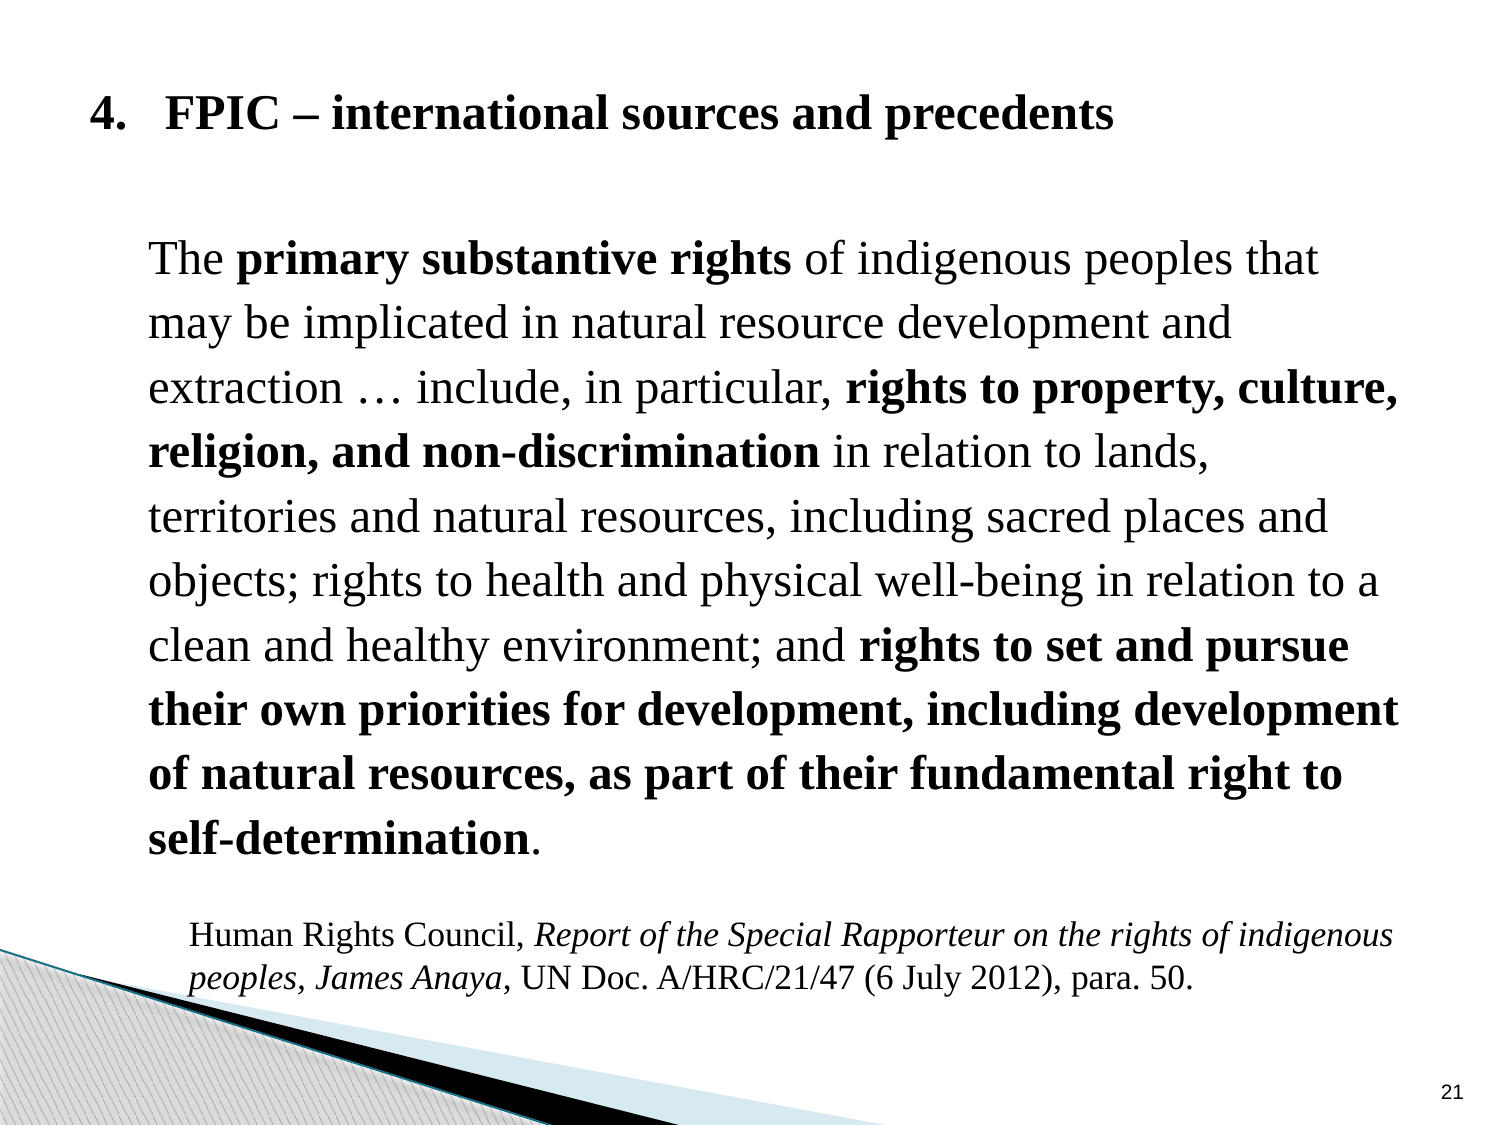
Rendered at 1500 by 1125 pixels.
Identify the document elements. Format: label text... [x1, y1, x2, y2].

slide_number 21 [1418, 1051, 1479, 1112]
list The primary substantive rights of indigenous peoples that may be implicated in natural resource development and extraction … include, in particular, rights to property, culture, religion, and non-discrimination in relation to lands, territories and natural resources, including sacred places and objects; rights to health and physical well-being in relation to a clean and healthy environment; and rights to set and pursue their own priorities for development, including development of natural resources, as part of their fundamental right to self-determination. Human Rights Council, Report of the Special Rapporteur on the rights of indigenous peoples, James Anaya, UN Doc. A/HRC/21/47 (6 July 2012), para. 50. [75, 212, 1425, 1013]
title 4. FPIC – international sources and precedents [75, 45, 1425, 175]
